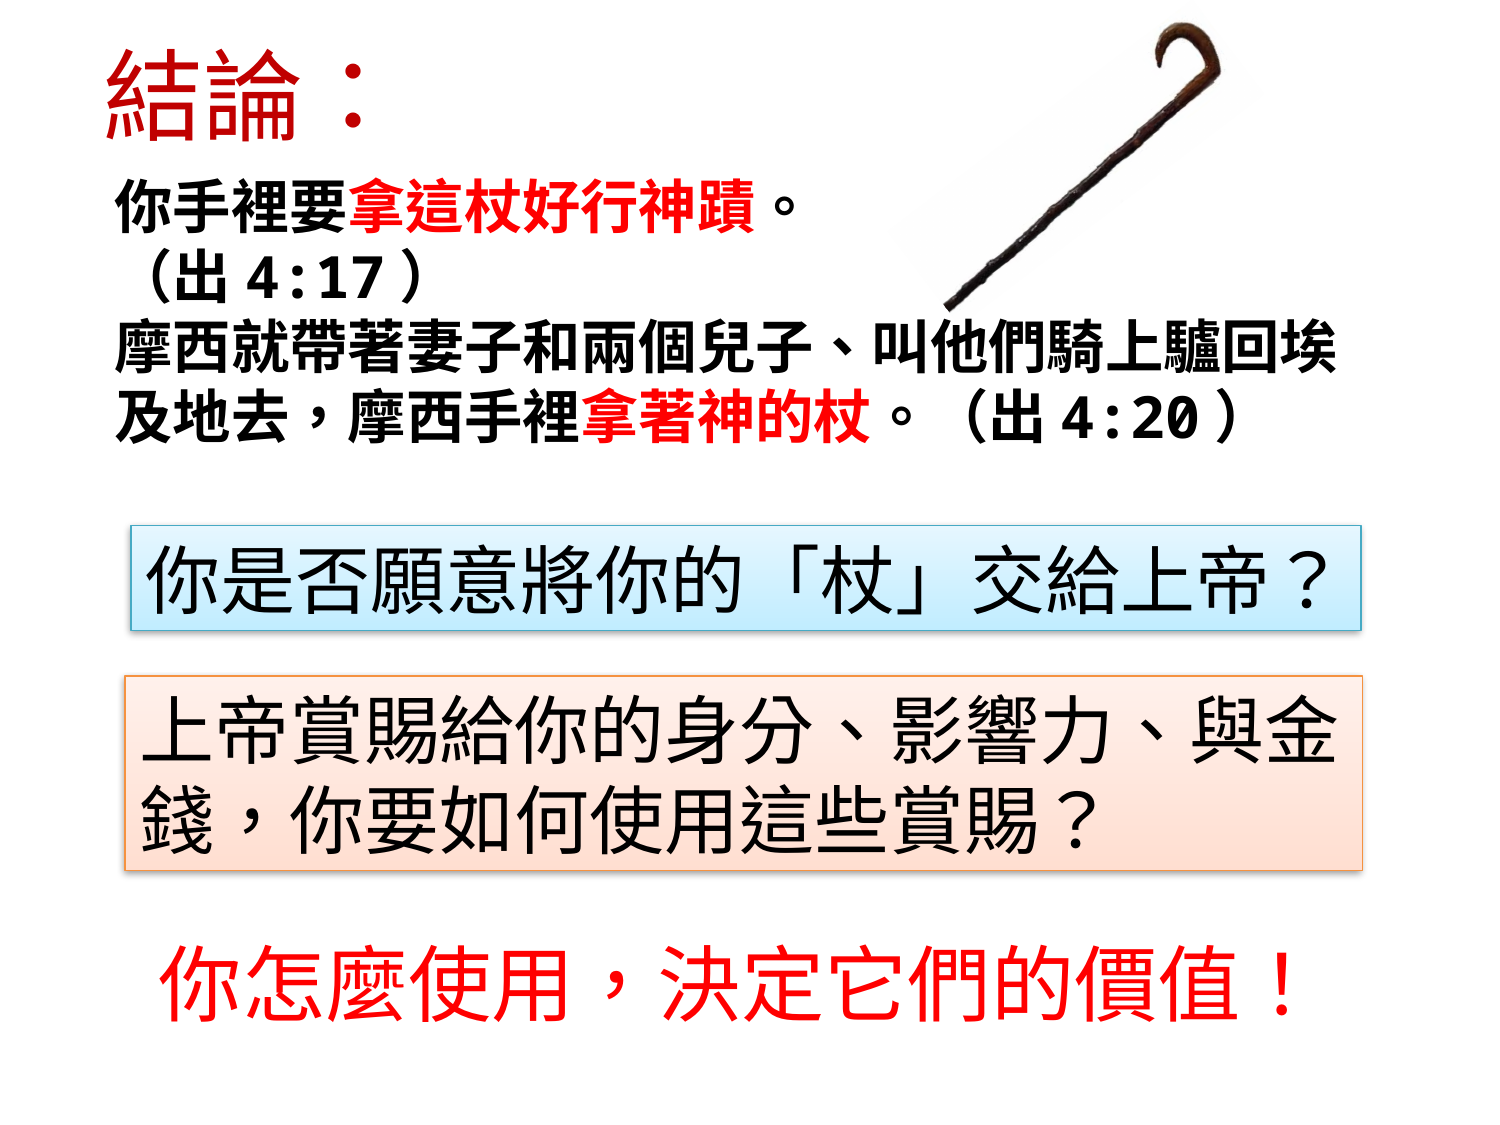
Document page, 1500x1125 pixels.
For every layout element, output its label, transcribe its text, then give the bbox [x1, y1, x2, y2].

text_box 上帝賞賜給你的身分、影響力、與金錢，你要如何使用這些賞賜？ [124, 675, 1363, 871]
picture [980, 0, 1263, 354]
text_box 你手裡要拿這杖好行神蹟。 （出4:17） 摩西就帶著妻子和兩個兒子、叫他們騎上驢回埃及地去，摩西手裡拿著神的杖。（出4:20） [99, 162, 1400, 458]
text_box 你是否願意將你的「杖」交給上帝？ [130, 525, 1362, 631]
text_box 你怎麼使用，決定它們的價值！ [143, 924, 1340, 1040]
text_box 結論： [89, 25, 419, 161]
